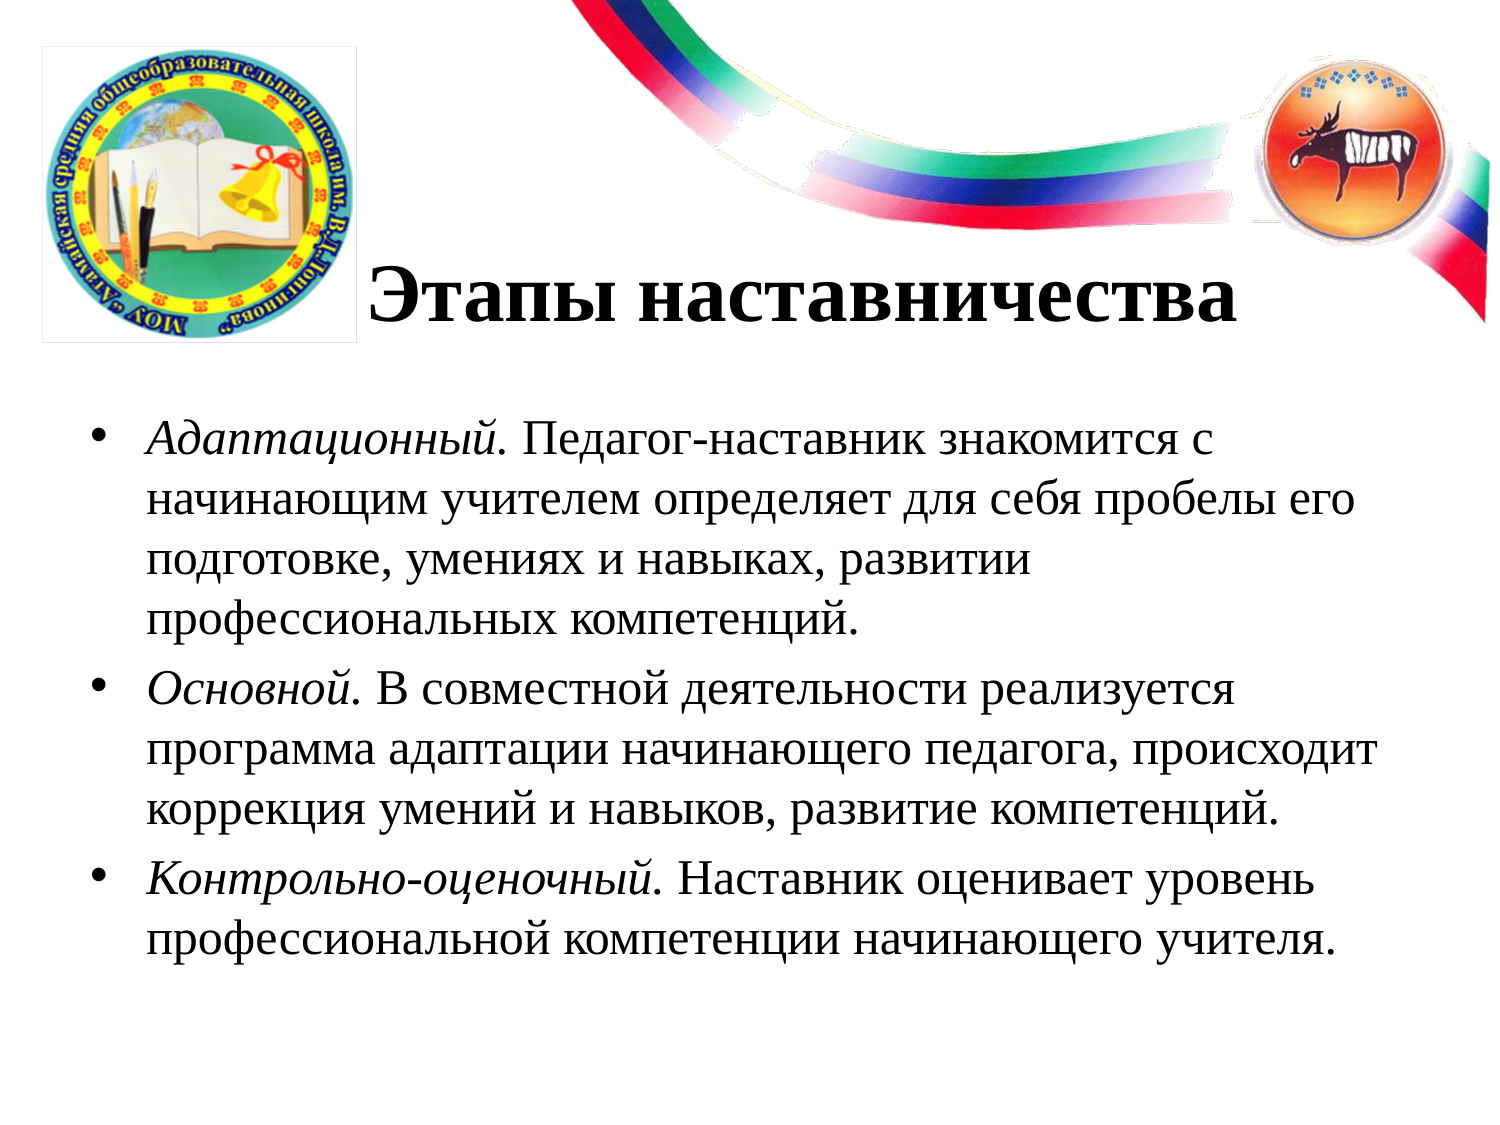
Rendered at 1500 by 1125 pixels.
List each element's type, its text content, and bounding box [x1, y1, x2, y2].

title Этапы наставничества [127, 194, 514, 382]
picture [519, 0, 1500, 431]
picture [40, 44, 358, 344]
list Адаптационный. Педагог-наставник знакомится с начинающим учителем определяет для себя пробелы его подготовке, умениях и навыках, развитии профессиональных компетенций. Основной. В совместной деятельности реализуется программа адаптации начинающего педагога, происходит коррекция умений и навыков, развитие компетенций. Контрольно-оценочный. Наставник оценивает уровень профессиональной компетенции начинающего учителя. [75, 397, 1425, 1125]
